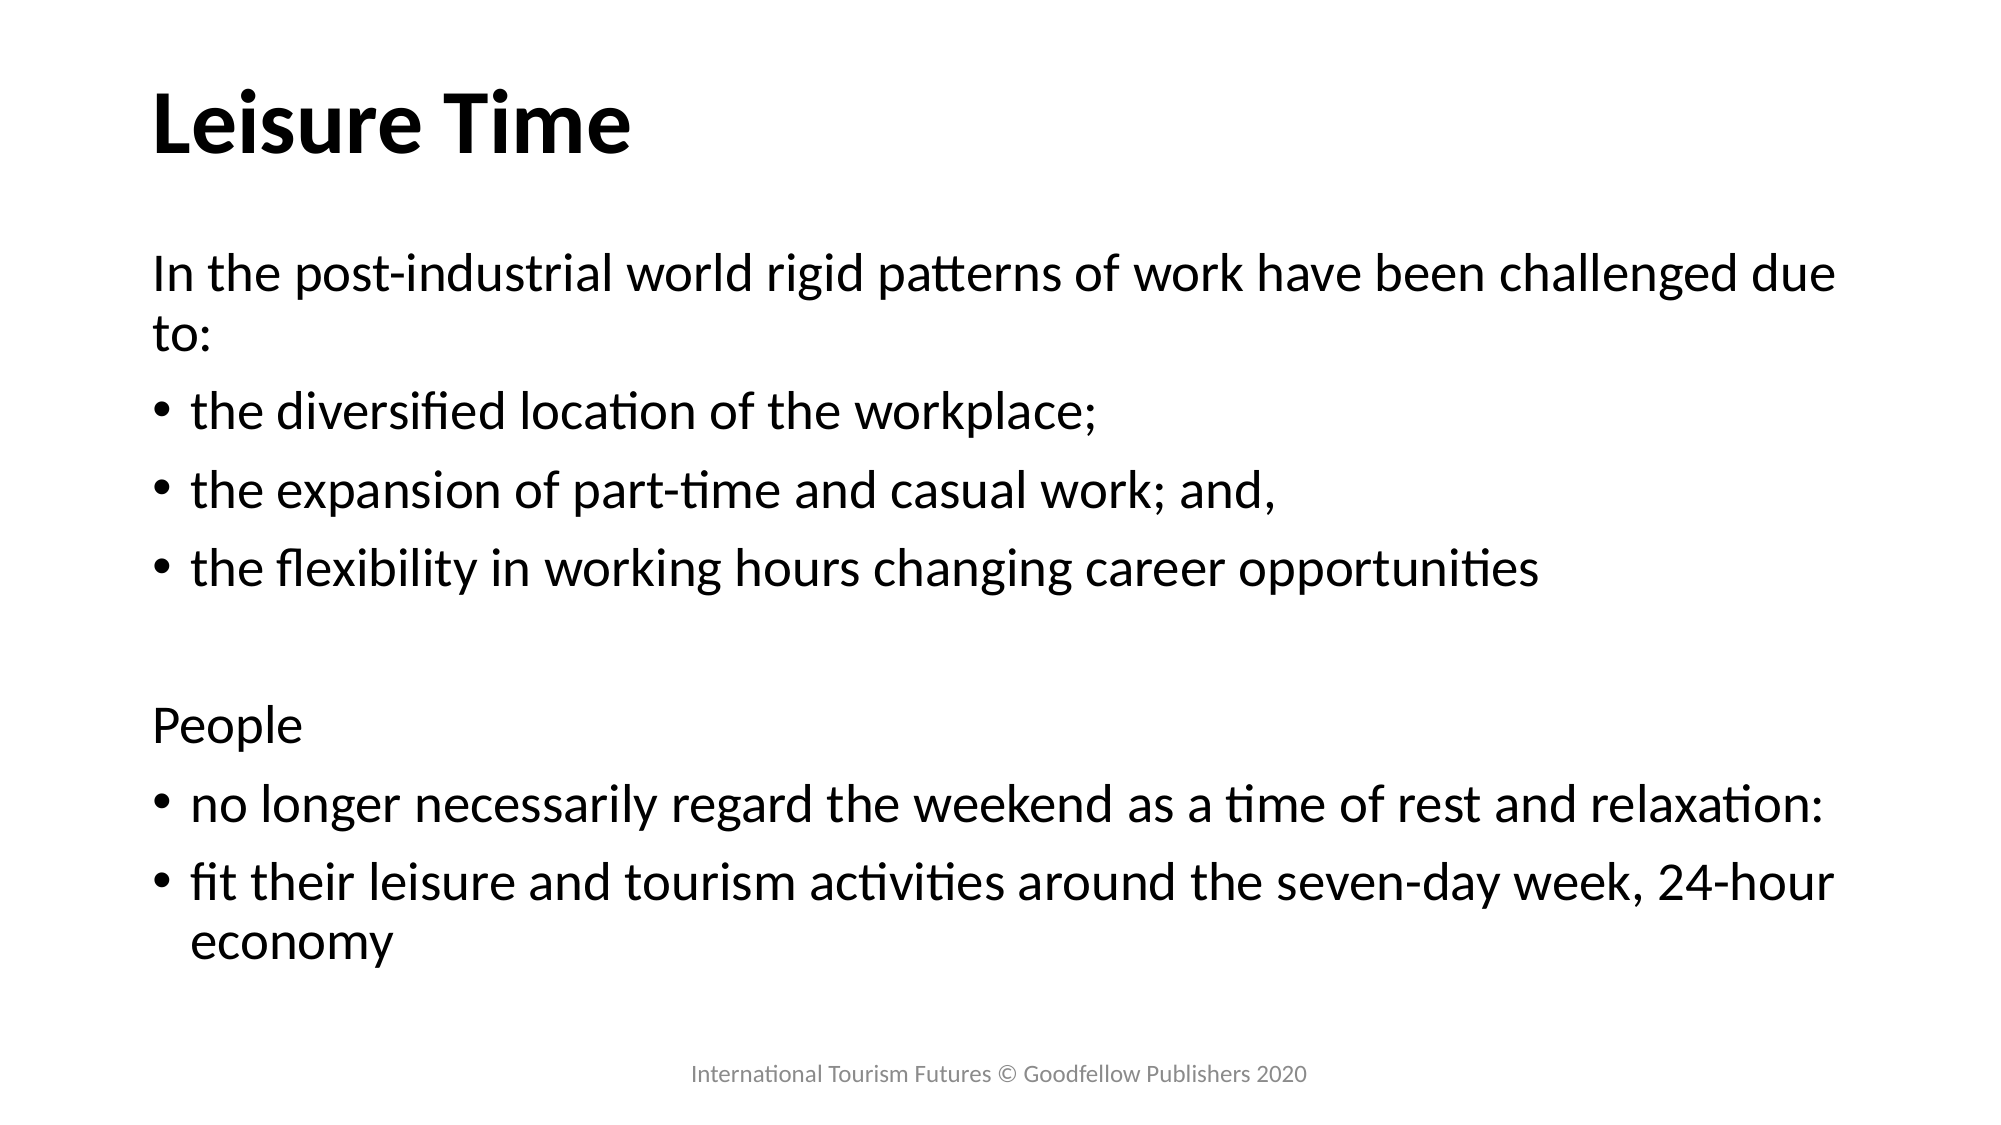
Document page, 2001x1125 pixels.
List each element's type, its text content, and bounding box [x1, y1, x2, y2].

footer International Tourism Futures © Goodfellow Publishers 2020 [662, 1042, 1338, 1103]
title Leisure Time [137, 59, 1863, 188]
list In the post-industrial world rigid patterns of work have been challenged due to: the diversified location of the workplace; the expansion of part-time and casual work; and, the flexibility in working hours changing career opportunities People no longer necessarily regard the weekend as a time of rest and relaxation: fit their leisure and tourism activities around the seven-day week, 24-hour economy [137, 237, 1863, 993]
